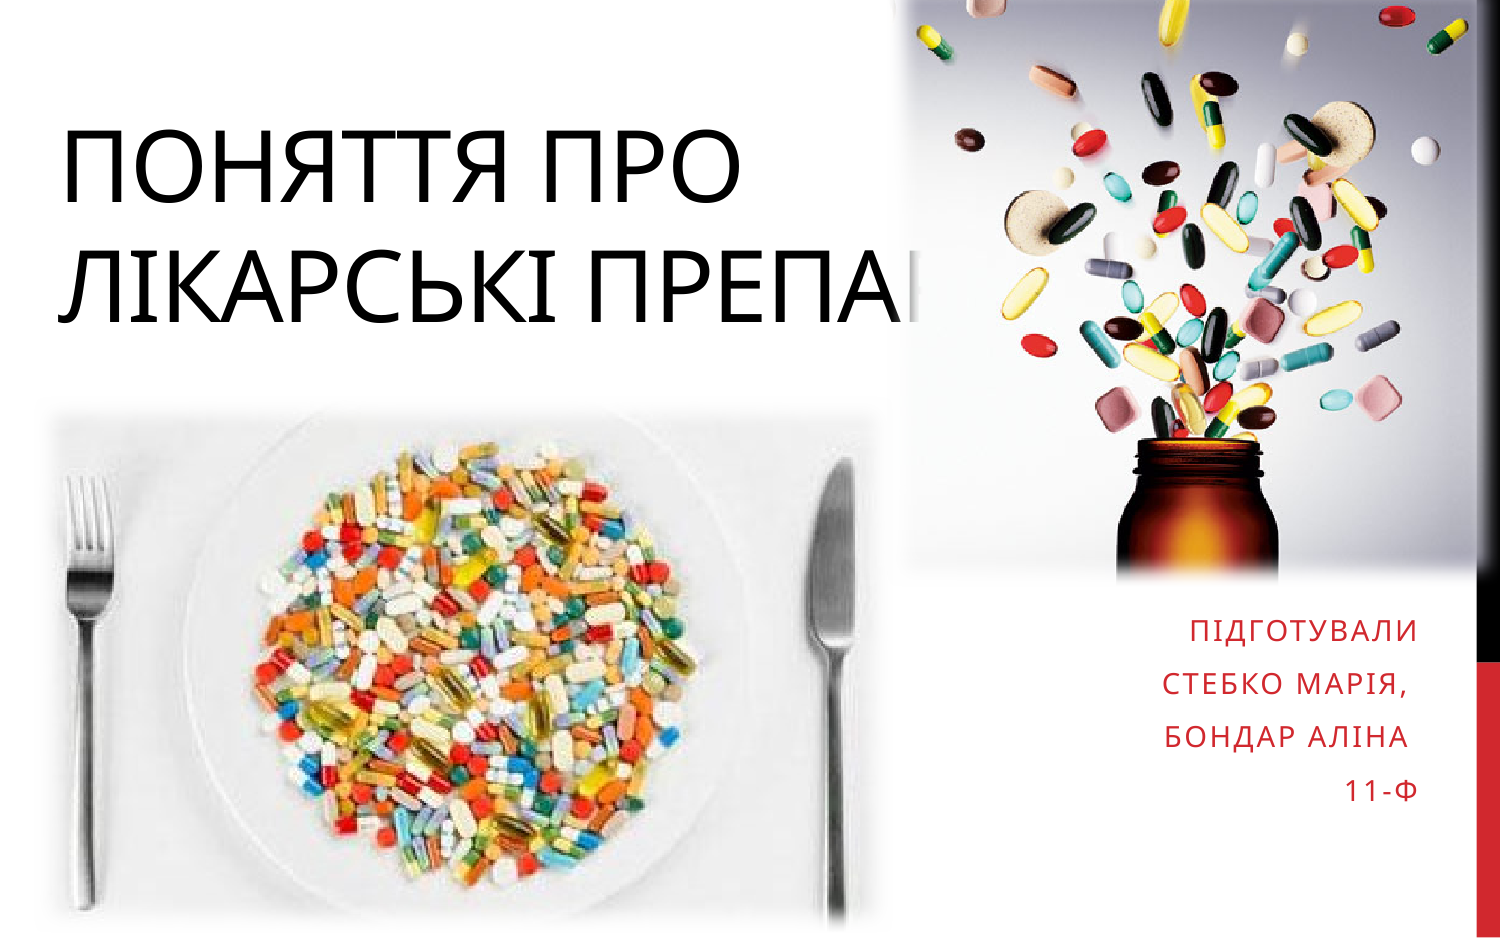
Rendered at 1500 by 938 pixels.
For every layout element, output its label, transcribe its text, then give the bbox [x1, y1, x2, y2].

title Поняття про лікарські препарати [43, 0, 885, 390]
picture [33, 0, 1500, 934]
subtitle Підготували Стебко Марія, Бондар Аліна 11-Ф [901, 604, 1433, 809]
